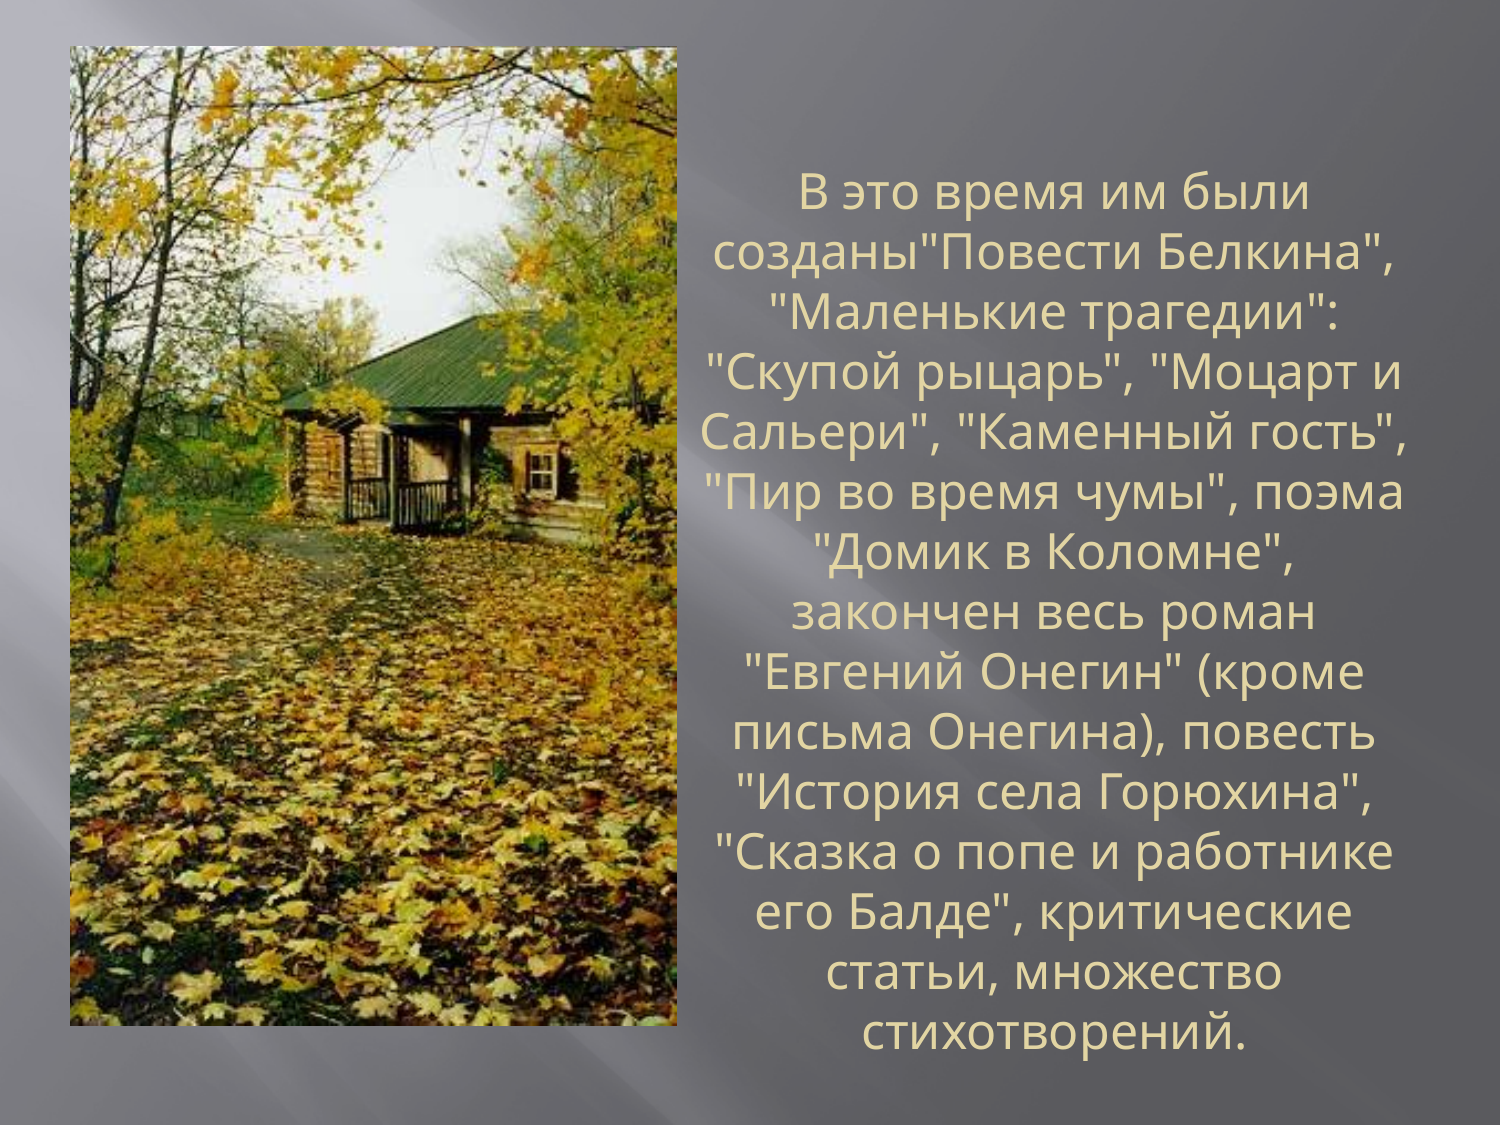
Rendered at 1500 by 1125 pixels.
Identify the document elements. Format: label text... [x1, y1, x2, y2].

picture [70, 46, 677, 1026]
text_box В это время им были созданы"Повести Белкина", "Маленькие трагедии": "Скупой рыцарь", "Моцарт и Сальери", "Каменный гость", "Пир во время чумы", поэма "Домик в Коломне", закончен весь роман "Евгений Онегин" (кроме письма Онегина), повесть "История села Горюхина", "Сказка о попе и работнике его Балде", критические статьи, множество стихотворений. [679, 152, 1430, 1068]
